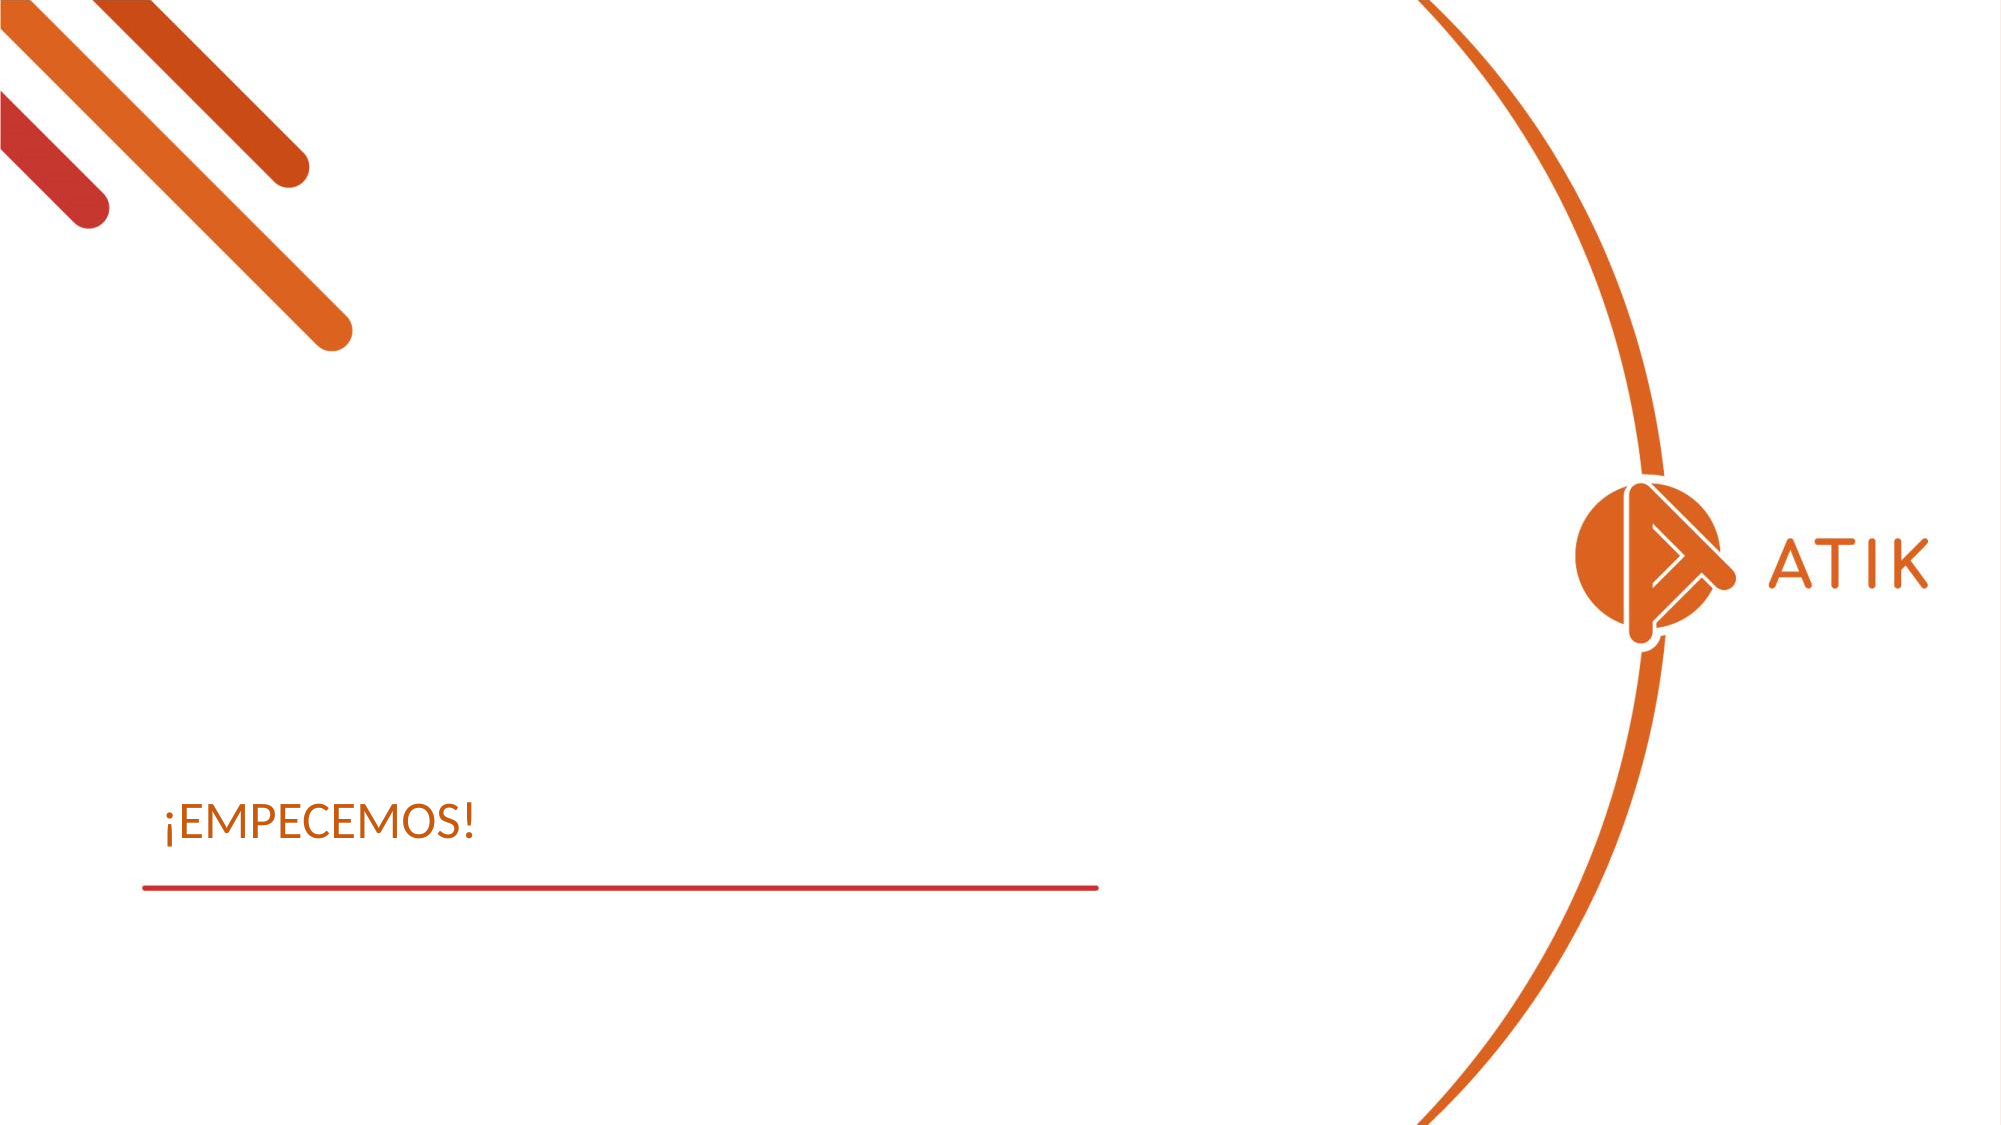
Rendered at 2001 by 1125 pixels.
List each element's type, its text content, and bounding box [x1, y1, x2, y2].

picture [0, 0, 2001, 1125]
text_box ¡EMPECEMOS! [146, 778, 494, 857]
